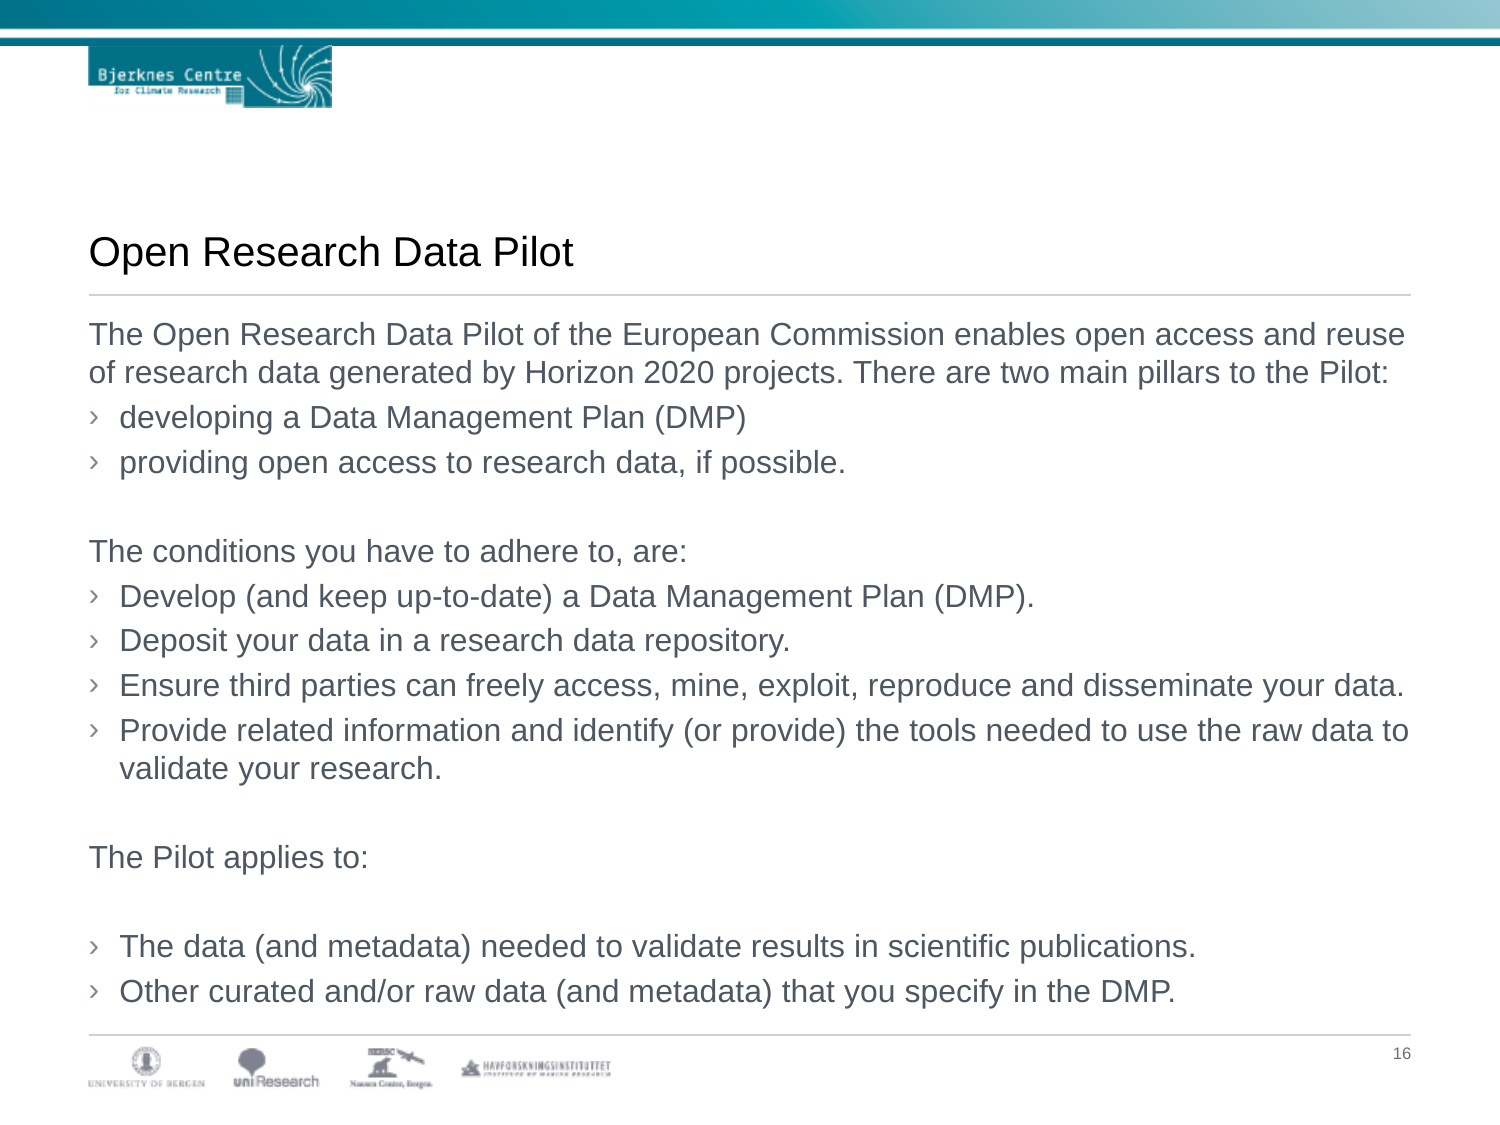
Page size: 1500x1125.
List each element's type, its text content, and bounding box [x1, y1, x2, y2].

list The Open Research Data Pilot of the European Commission enables open access and reuse of research data generated by Horizon 2020 projects. There are two main pillars to the Pilot: developing a Data Management Plan (DMP) providing open access to research data, if possible. The conditions you have to adhere to, are: Develop (and keep up-to-date) a Data Management Plan (DMP). Deposit your data in a research data repository. Ensure third parties can freely access, mine, exploit, reproduce and disseminate your data. Provide related information and identify (or provide) the tools needed to use the raw data to validate your research. The Pilot applies to: The data (and metadata) needed to validate results in scientific publications. Other curated and/or raw data (and metadata) that you specify in the DMP. [88, 313, 1412, 1016]
picture [0, 1041, 648, 1125]
picture [0, 0, 1500, 108]
title Open Research Data Pilot [88, 224, 1412, 275]
slide_number 16 [1066, 1043, 1412, 1064]
